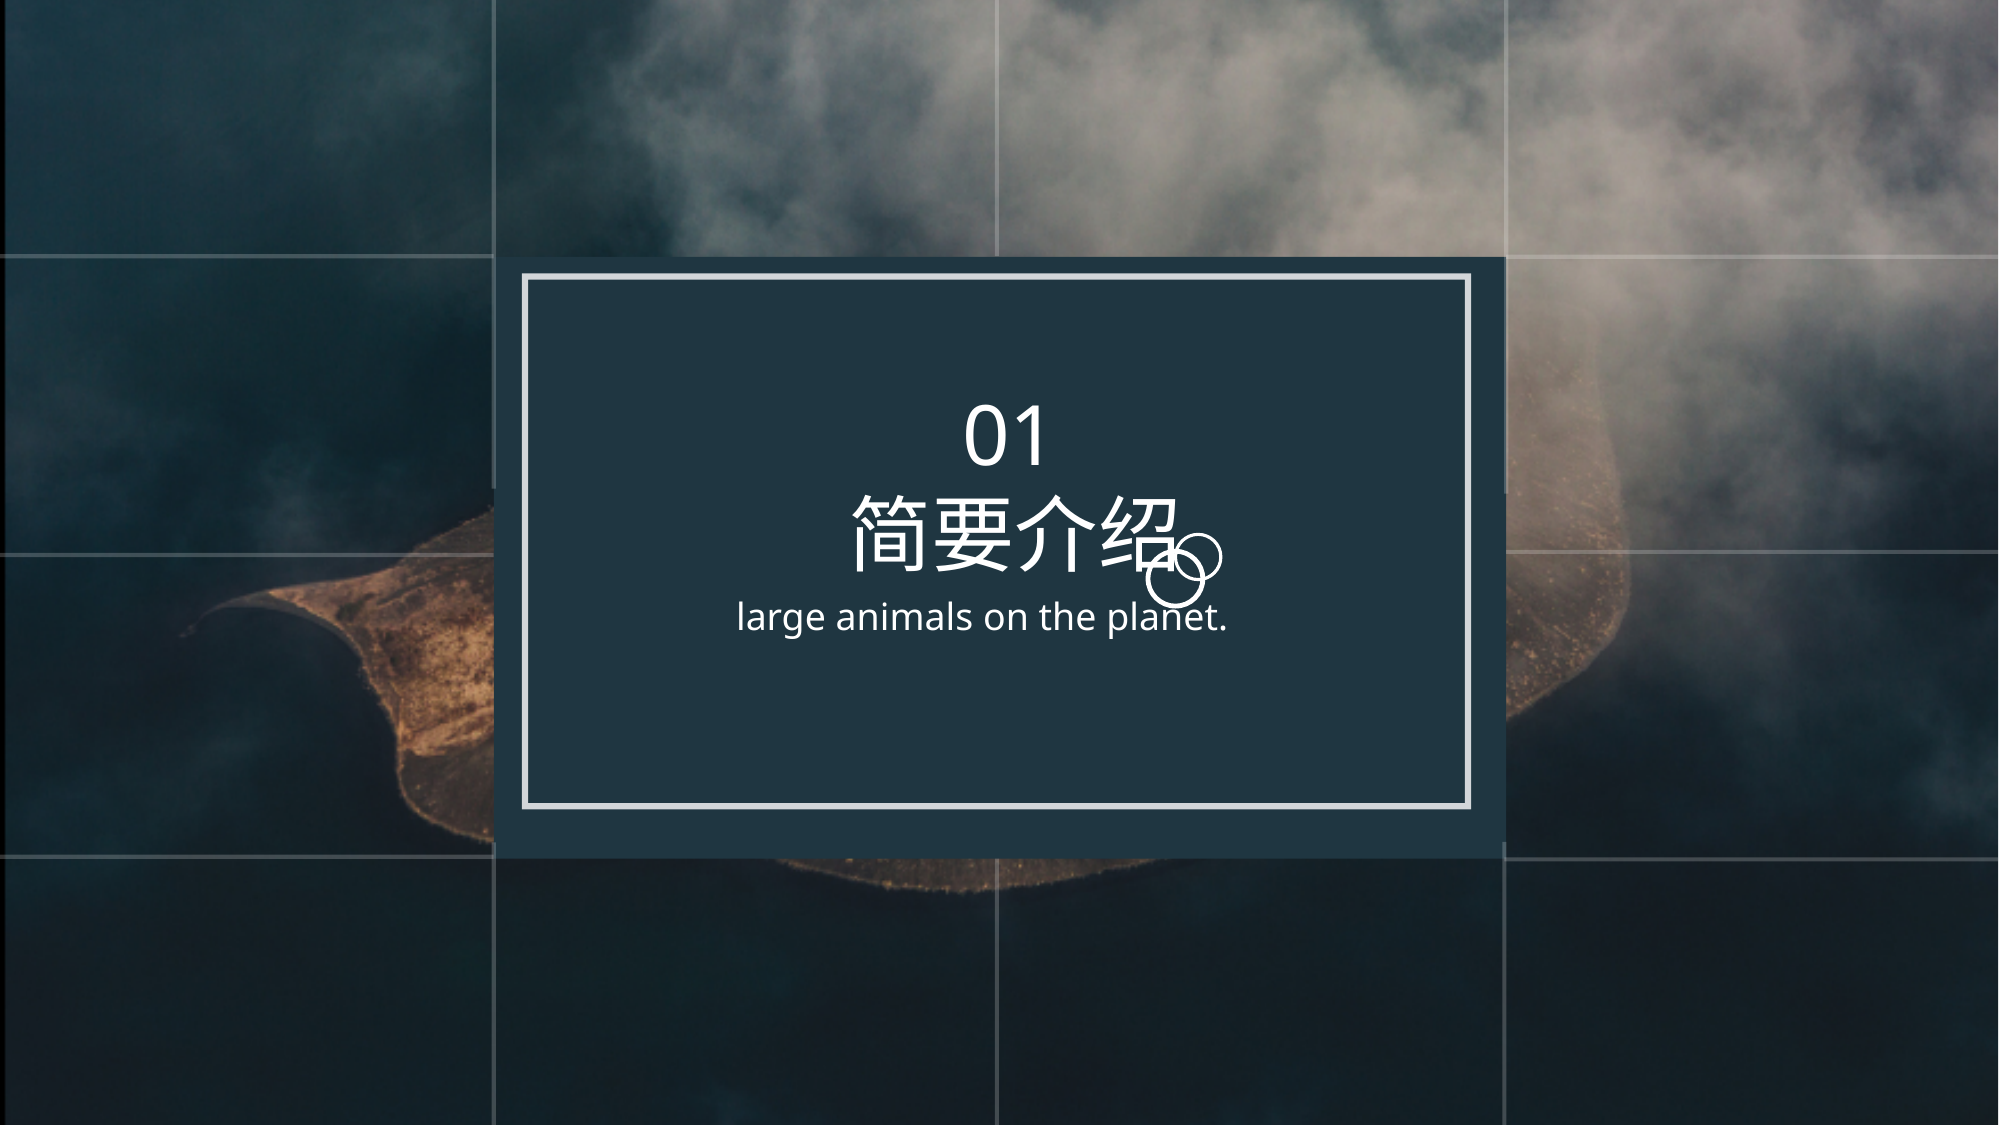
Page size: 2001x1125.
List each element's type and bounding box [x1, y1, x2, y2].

picture [0, 0, 1999, 1125]
text_box [1146, 533, 1222, 608]
